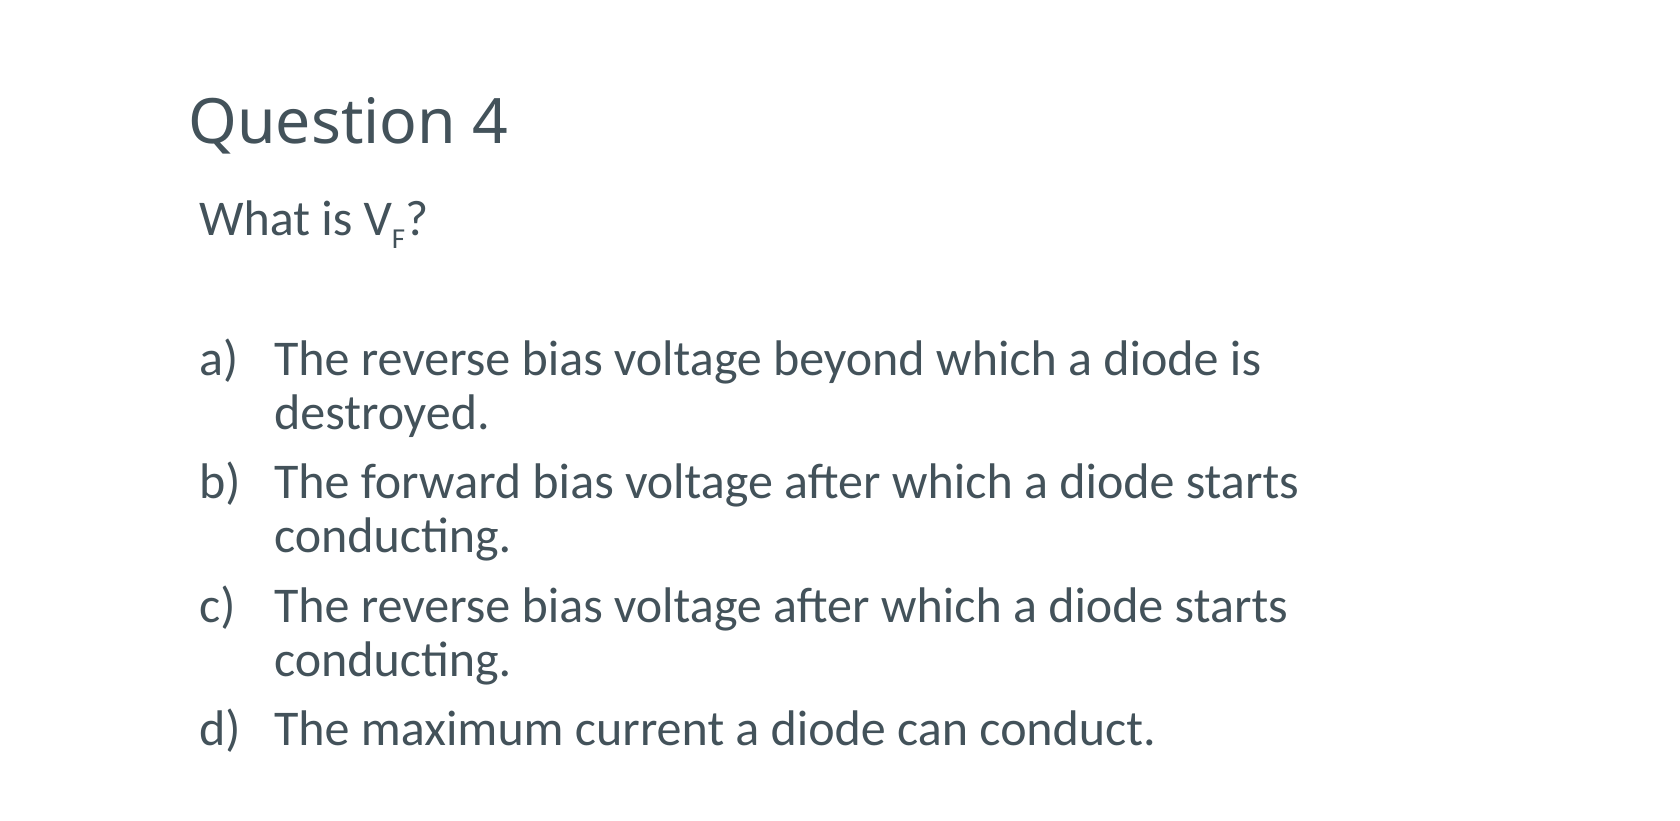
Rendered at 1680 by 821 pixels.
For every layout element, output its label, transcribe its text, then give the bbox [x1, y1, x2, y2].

list What is VF? The reverse bias voltage beyond which a diode is destroyed. The forward bias voltage after which a diode starts conducting. The reverse bias voltage after which a diode starts conducting. The maximum current a diode can conduct. [184, 179, 1433, 778]
title Question 4 [173, 43, 1433, 203]
